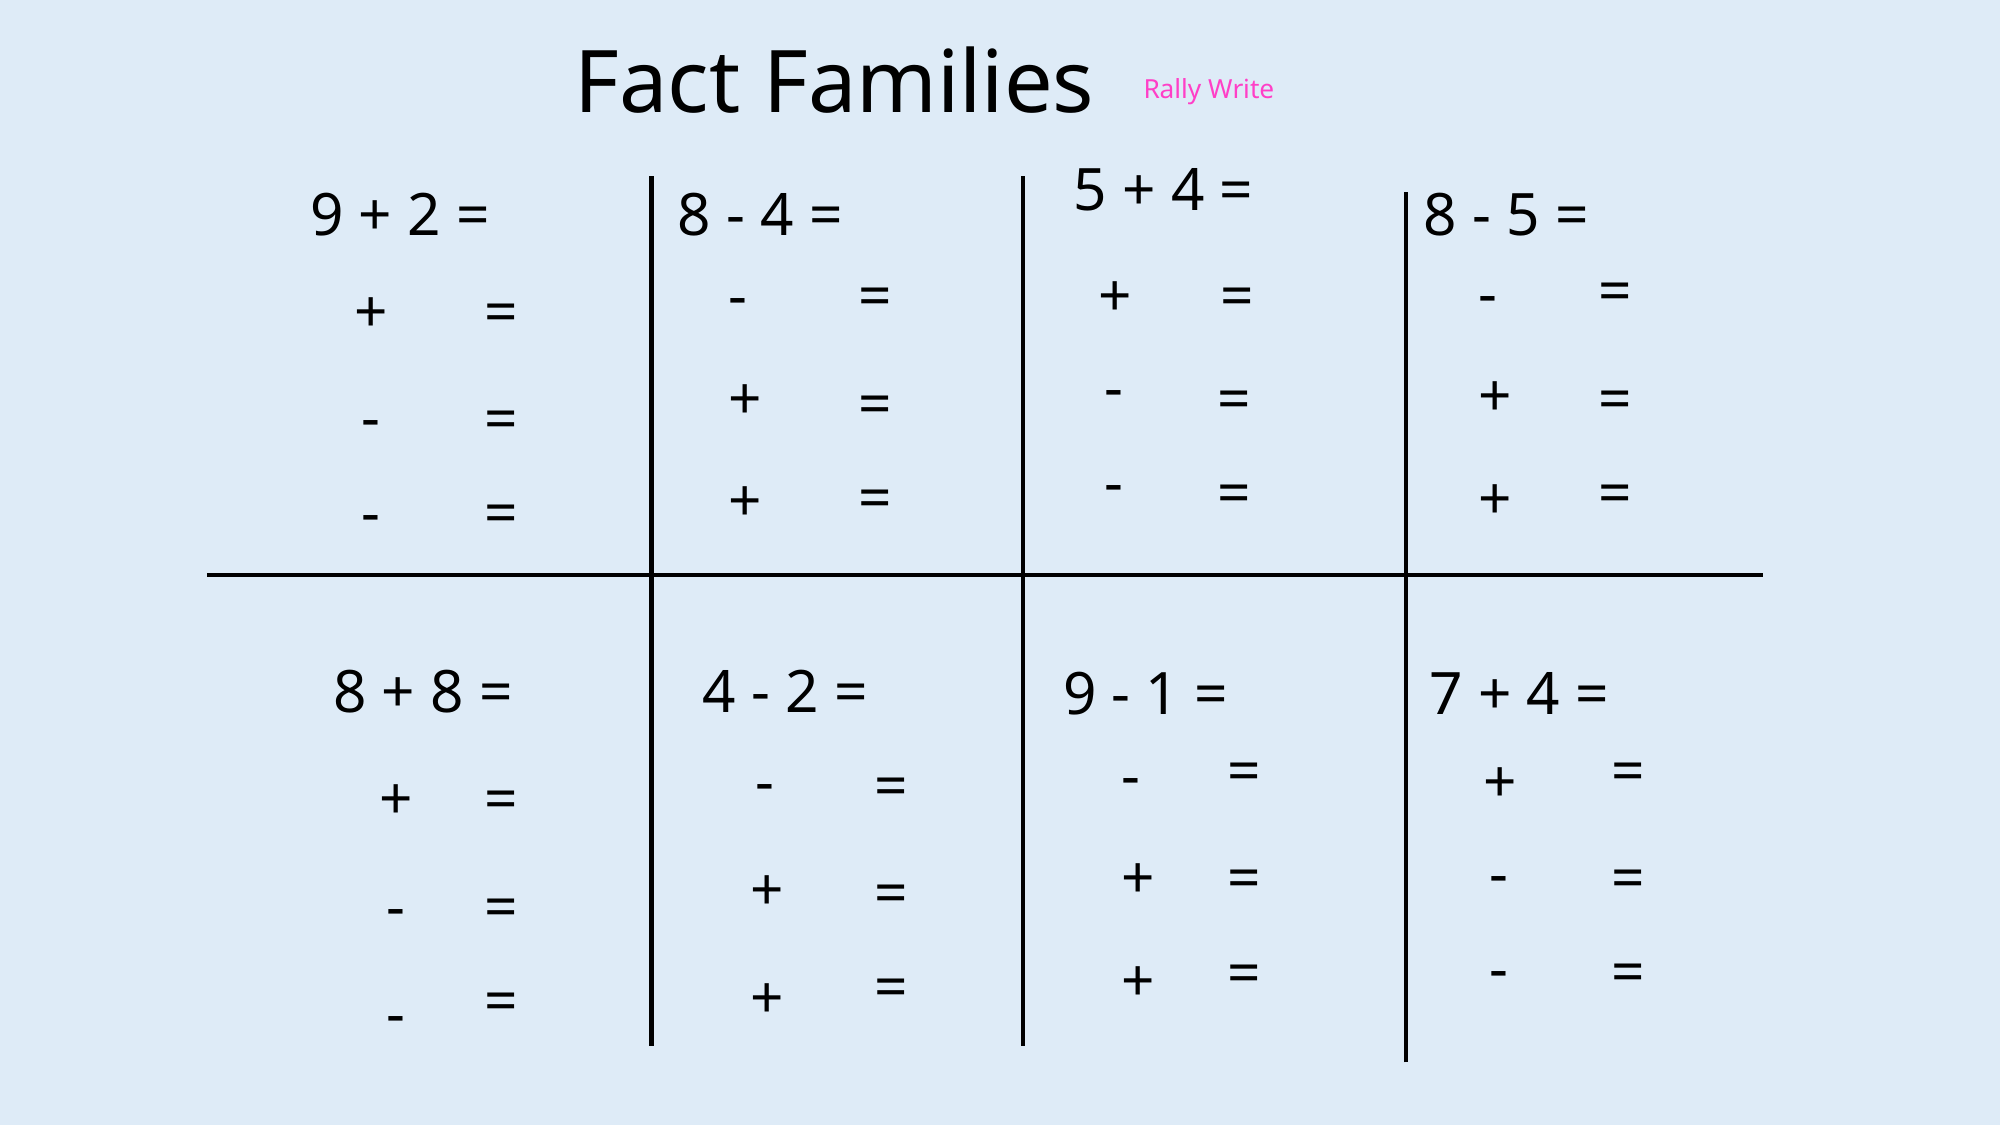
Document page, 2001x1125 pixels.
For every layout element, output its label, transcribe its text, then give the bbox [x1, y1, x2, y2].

text_box + [744, 846, 805, 929]
text_box = [478, 755, 539, 838]
text_box 5 + 4 = [1067, 146, 1275, 229]
text_box 4 - 2 = [697, 647, 890, 730]
text_box = [1592, 354, 1654, 437]
text_box = [1605, 834, 1667, 917]
text_box - [722, 252, 769, 335]
text_box + [722, 354, 783, 437]
text_box = [868, 741, 929, 824]
text_box = [1605, 726, 1667, 809]
text_box + [1115, 834, 1177, 917]
text_box = [868, 943, 929, 1025]
text_box - [1483, 830, 1530, 913]
text_box + [722, 457, 783, 540]
text_box = [1211, 354, 1273, 437]
text_box - [355, 469, 402, 552]
text_box + [744, 954, 805, 1037]
text_box = [1221, 727, 1282, 810]
text_box - [749, 738, 796, 821]
text_box - [1483, 925, 1530, 1008]
text_box = [1592, 247, 1654, 330]
text_box 8 - 5 = [1418, 170, 1611, 253]
text_box = [478, 268, 539, 350]
text_box - [1098, 344, 1145, 427]
text_box + [1115, 937, 1177, 1019]
text_box + [1477, 738, 1539, 821]
text_box = [852, 359, 913, 442]
text_box - [380, 969, 427, 1052]
text_box + [1092, 252, 1153, 335]
text_box = [478, 469, 539, 552]
text_box + [348, 268, 410, 350]
text_box = [478, 375, 539, 458]
text_box 9 + 2 = [304, 170, 512, 253]
text_box - [1472, 250, 1519, 332]
text_box + [1472, 352, 1533, 435]
text_box = [478, 956, 539, 1039]
text_box 7 + 4 = [1423, 650, 1631, 733]
text_box = [1214, 252, 1275, 335]
text_box = [1592, 448, 1654, 531]
text_box - [355, 374, 402, 457]
text_box + [373, 755, 434, 838]
text_box = [1211, 448, 1273, 531]
text_box = [852, 252, 913, 335]
text_box = [1221, 928, 1282, 1011]
text_box 8 - 4 = [672, 170, 865, 253]
text_box = [852, 453, 913, 536]
text_box 9 - 1 = [1057, 650, 1250, 733]
text_box - [380, 862, 427, 945]
text_box = [1605, 928, 1667, 1011]
text_box - [1115, 732, 1162, 815]
text_box = [868, 849, 929, 931]
text_box = [1221, 834, 1282, 917]
text_box + [1472, 454, 1533, 537]
text_box 8 + 8 = [327, 647, 535, 730]
text_box - [1098, 439, 1145, 522]
text_box Fact Families [568, 20, 1101, 136]
text_box Rally Write [1137, 66, 1281, 110]
text_box = [478, 862, 539, 945]
